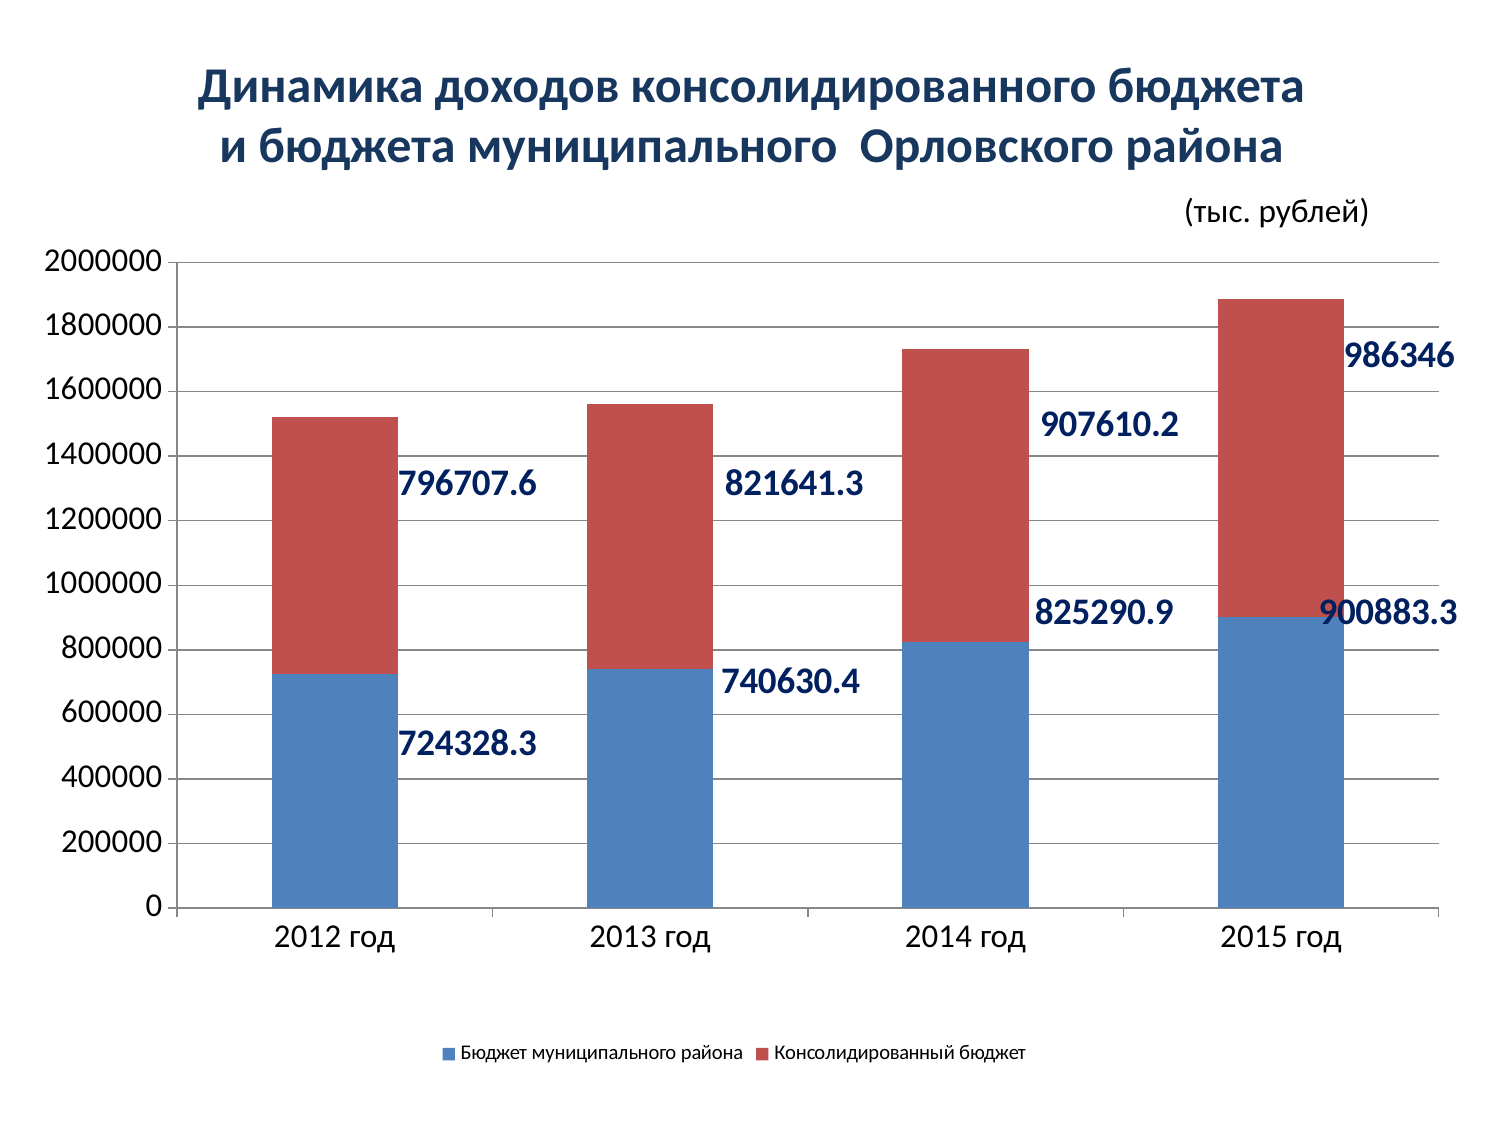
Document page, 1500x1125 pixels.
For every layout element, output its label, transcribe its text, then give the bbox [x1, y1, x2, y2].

chart [29, 231, 1460, 1071]
title Динамика доходов консолидированного бюджета и бюджета муниципального Орловского района (тыс. рублей) [76, 66, 1427, 218]
